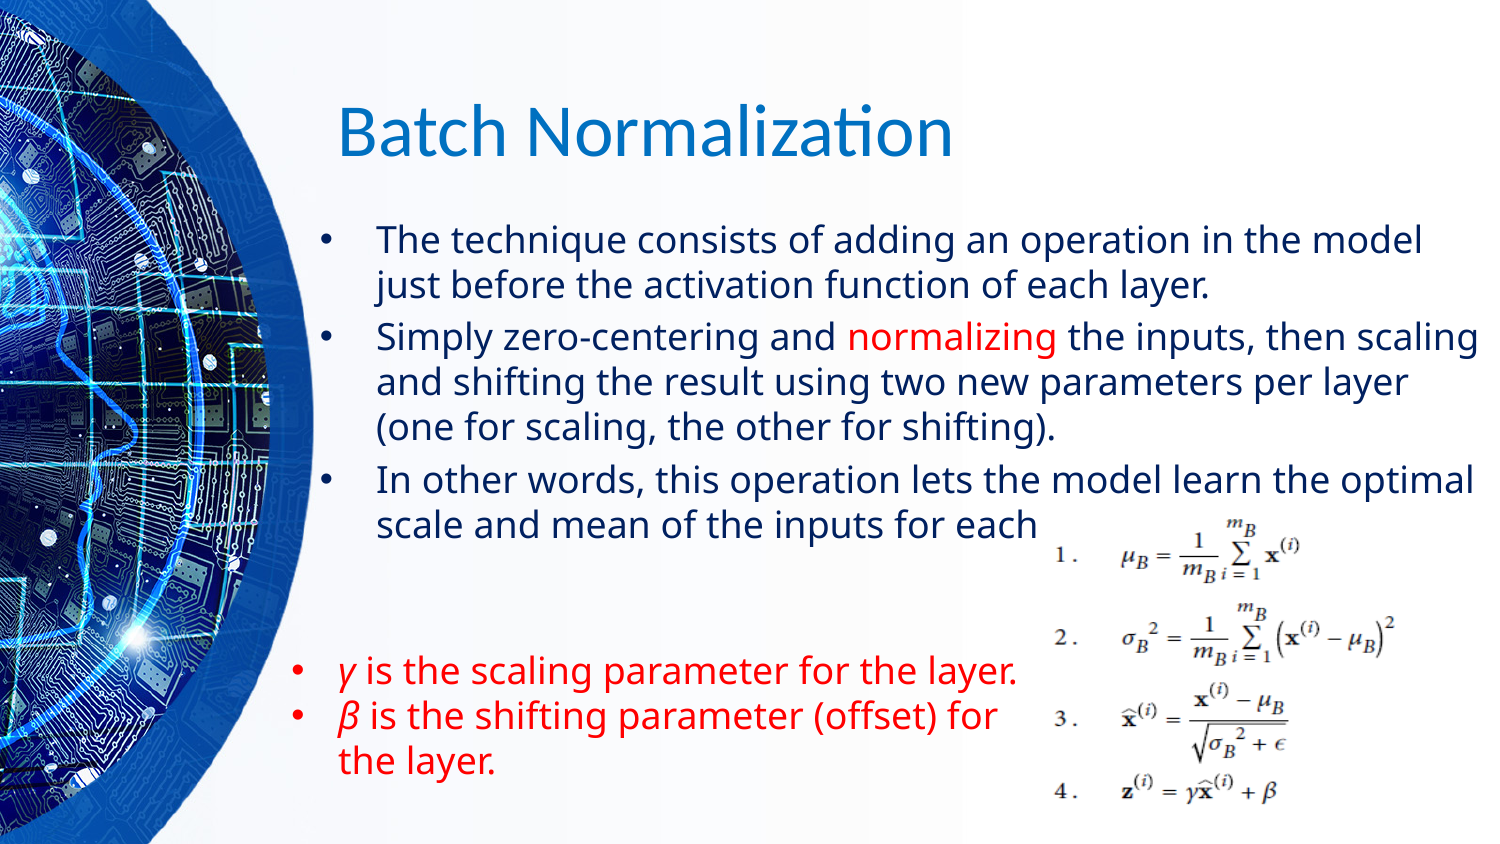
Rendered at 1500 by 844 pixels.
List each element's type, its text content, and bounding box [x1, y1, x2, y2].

list The technique consists of adding an operation in the model just before the activation function of each layer. Simply zero-centering and normalizing the inputs, then scaling and shifting the result using two new parameters per layer (one for scaling, the other for shifting). In other words, this operation lets the model learn the optimal scale and mean of the inputs for each layer. [304, 208, 1500, 770]
text_box γ is the scaling parameter for the layer. β is the shifting parameter (offset) for the layer. [276, 639, 1036, 790]
title Batch Normalization [322, 66, 1424, 186]
picture [0, 0, 1500, 844]
